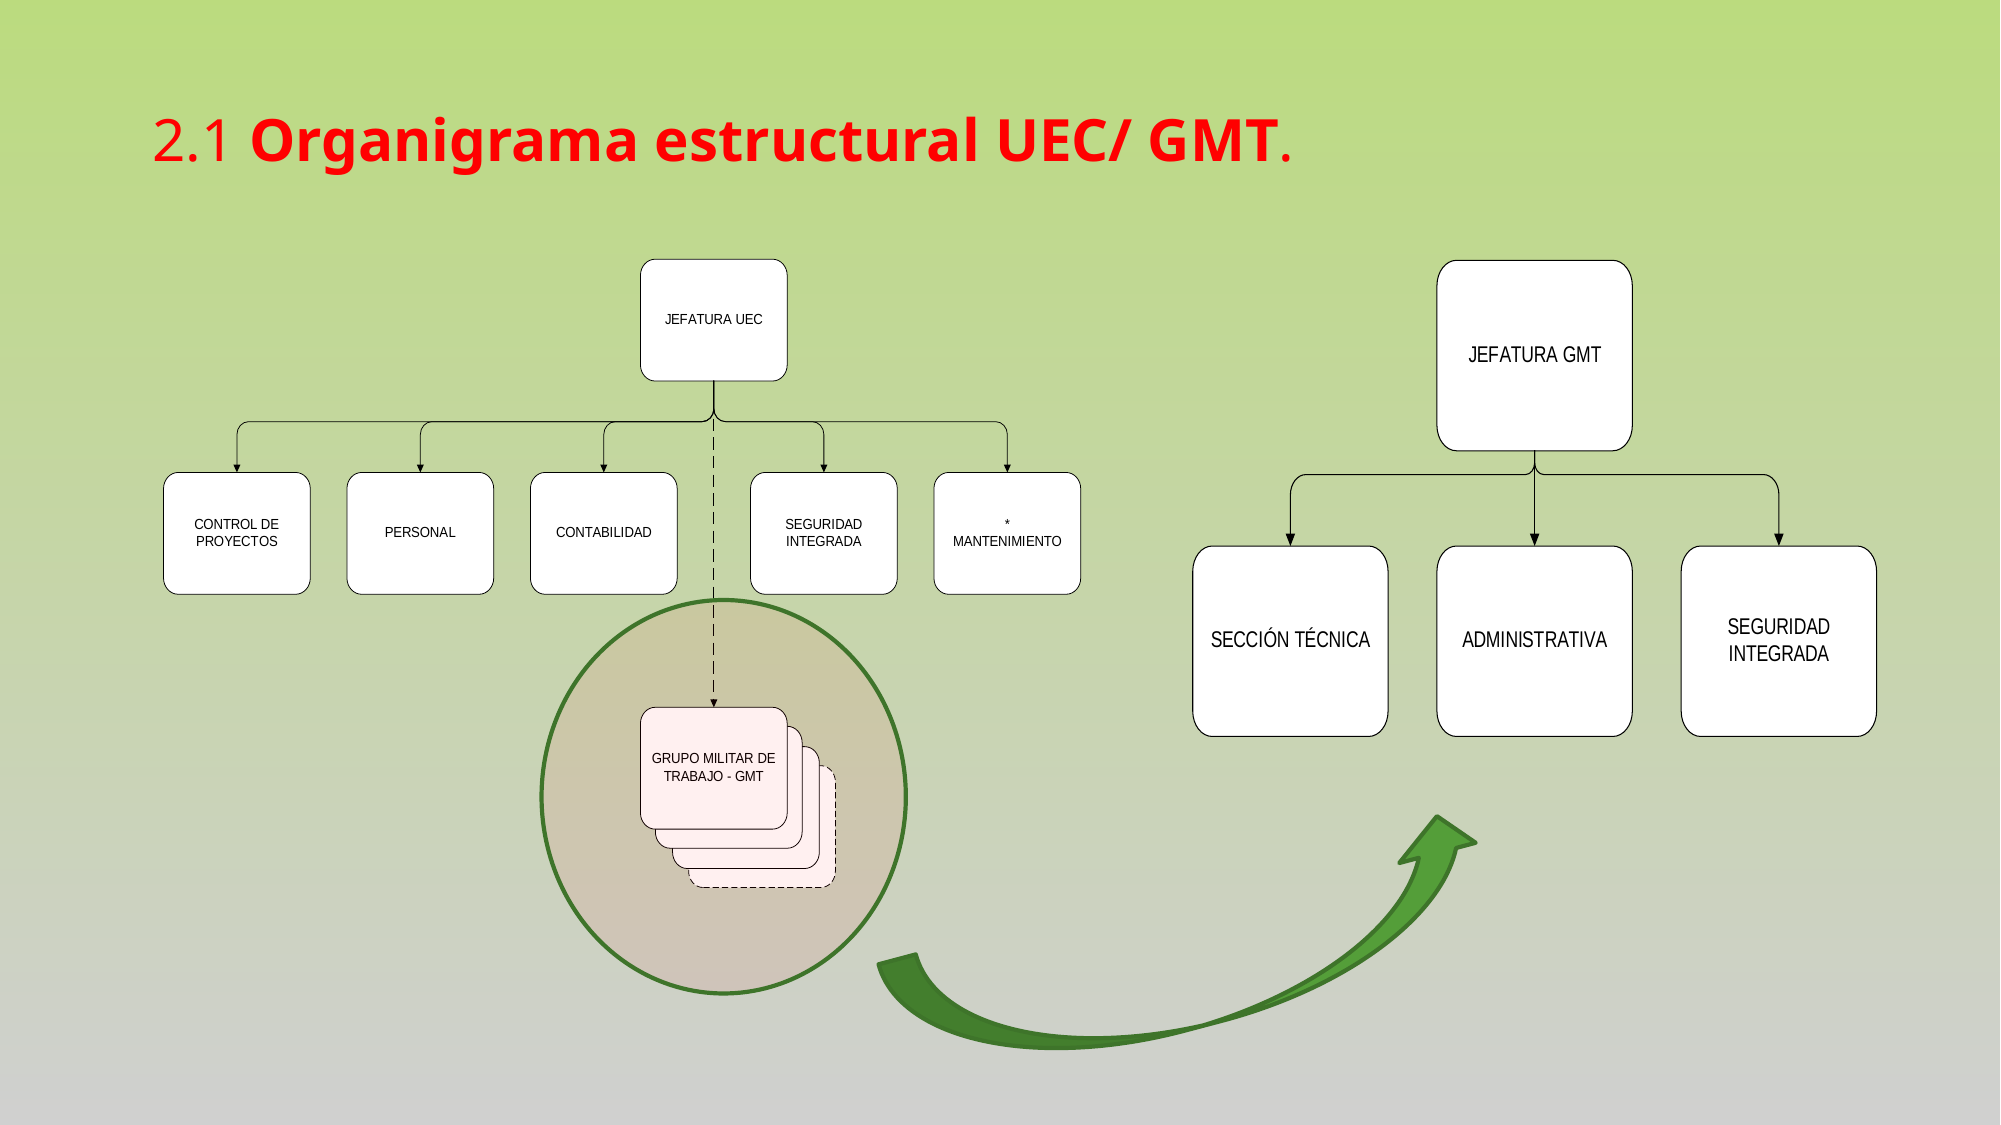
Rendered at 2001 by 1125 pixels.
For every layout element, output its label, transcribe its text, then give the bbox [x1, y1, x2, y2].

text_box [886, 256, 1879, 1026]
picture [161, 256, 886, 889]
text_box [564, 896, 881, 996]
title 2.1 Organigrama estructural UEC/ GMT. [137, 59, 1863, 226]
